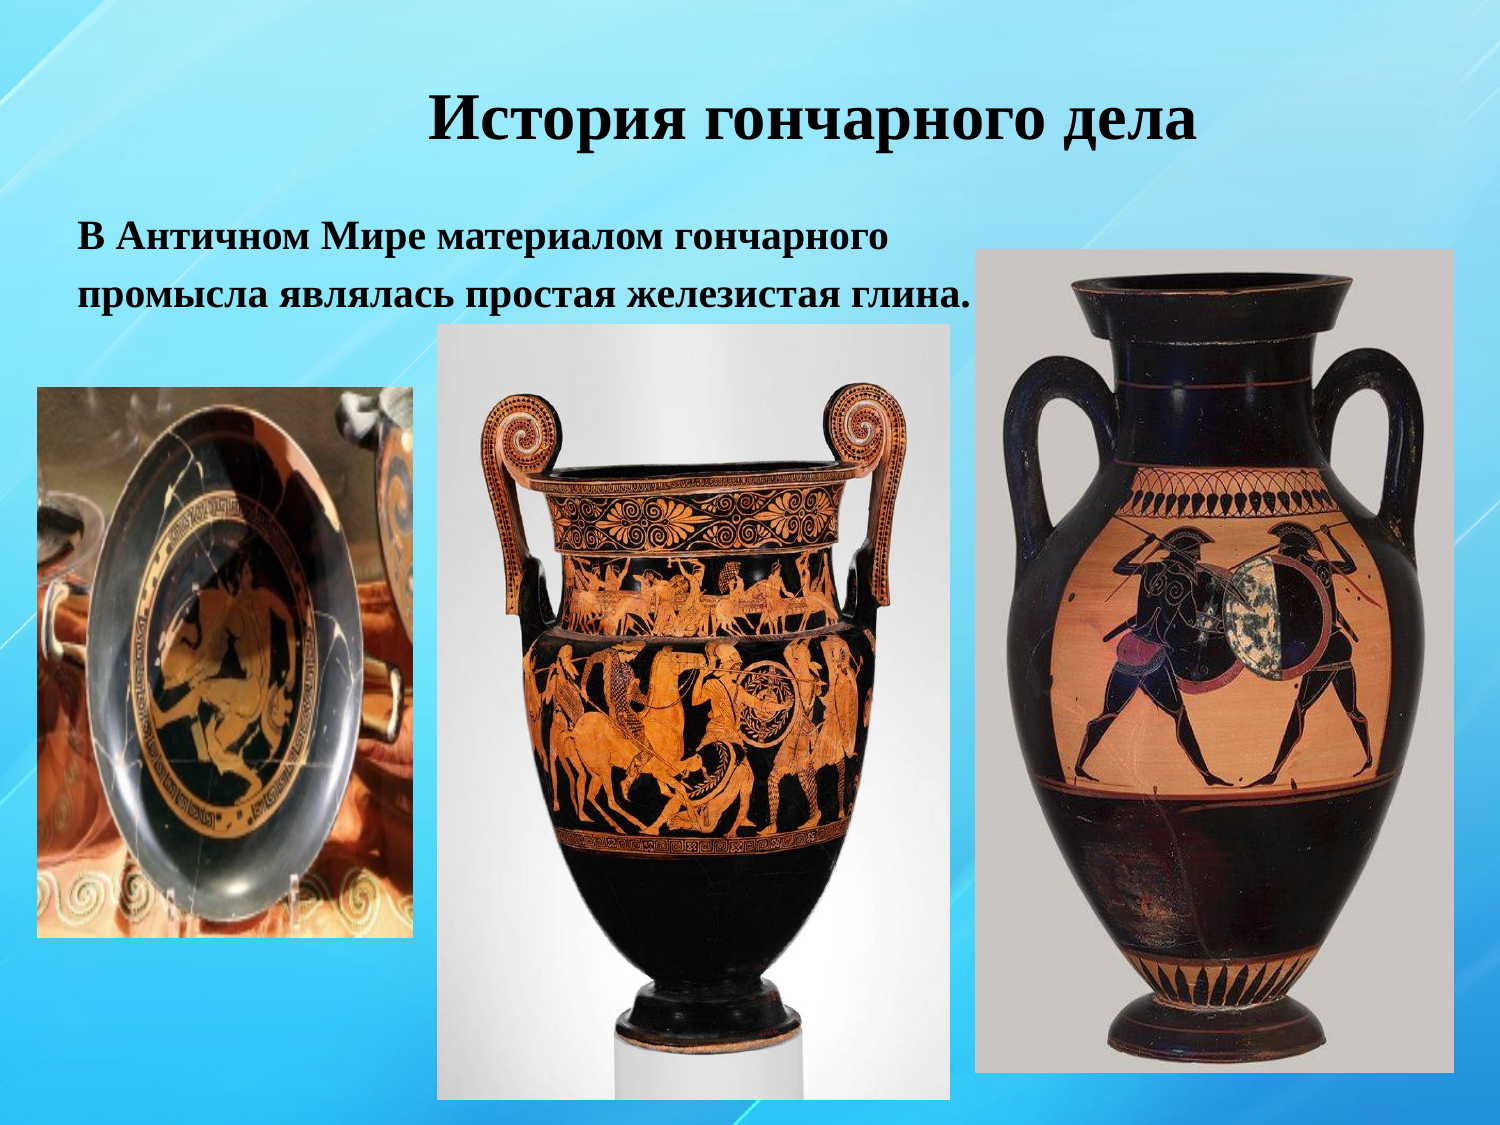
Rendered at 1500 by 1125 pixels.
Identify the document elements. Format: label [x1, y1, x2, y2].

picture [37, 387, 413, 938]
picture [974, 249, 1454, 1073]
list [0, 0, 1500, 1125]
picture [437, 324, 951, 1101]
